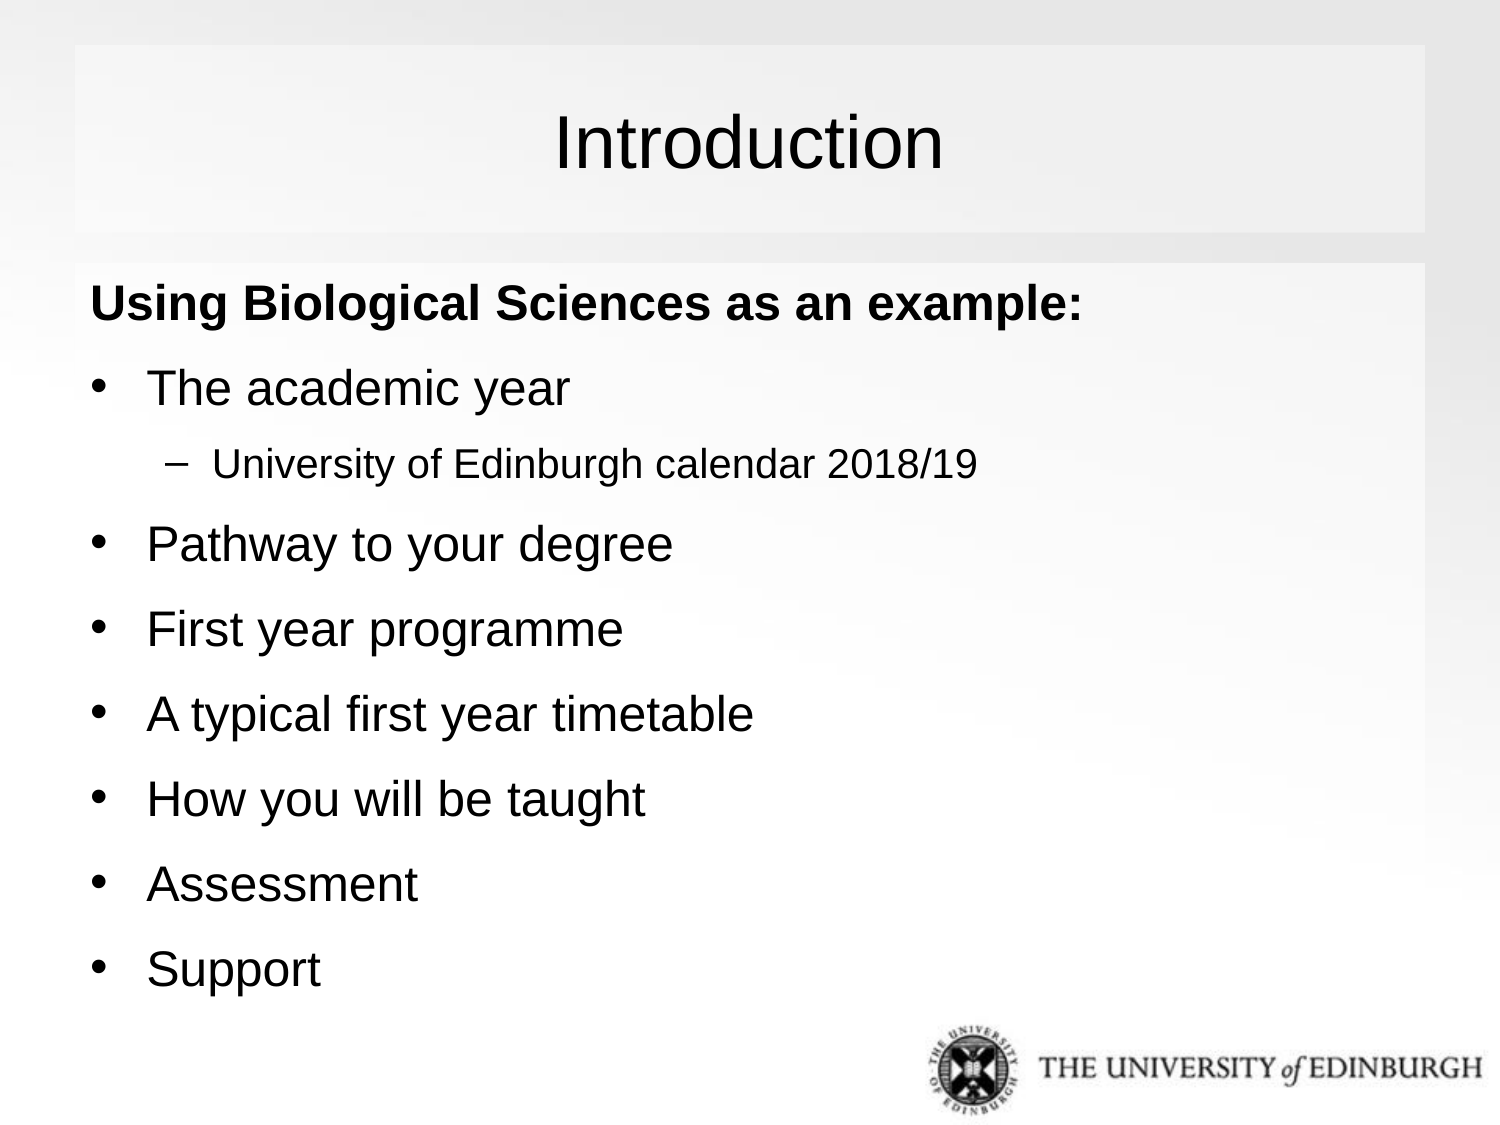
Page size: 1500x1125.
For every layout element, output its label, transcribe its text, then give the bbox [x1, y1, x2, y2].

title Introduction [75, 45, 1425, 233]
list Using Biological Sciences as an example: The academic year University of Edinburgh calendar 2018/19 Pathway to your degree First year programme A typical first year timetable How you will be taught Assessment Support [75, 263, 1425, 1006]
picture [0, 0, 1500, 1125]
